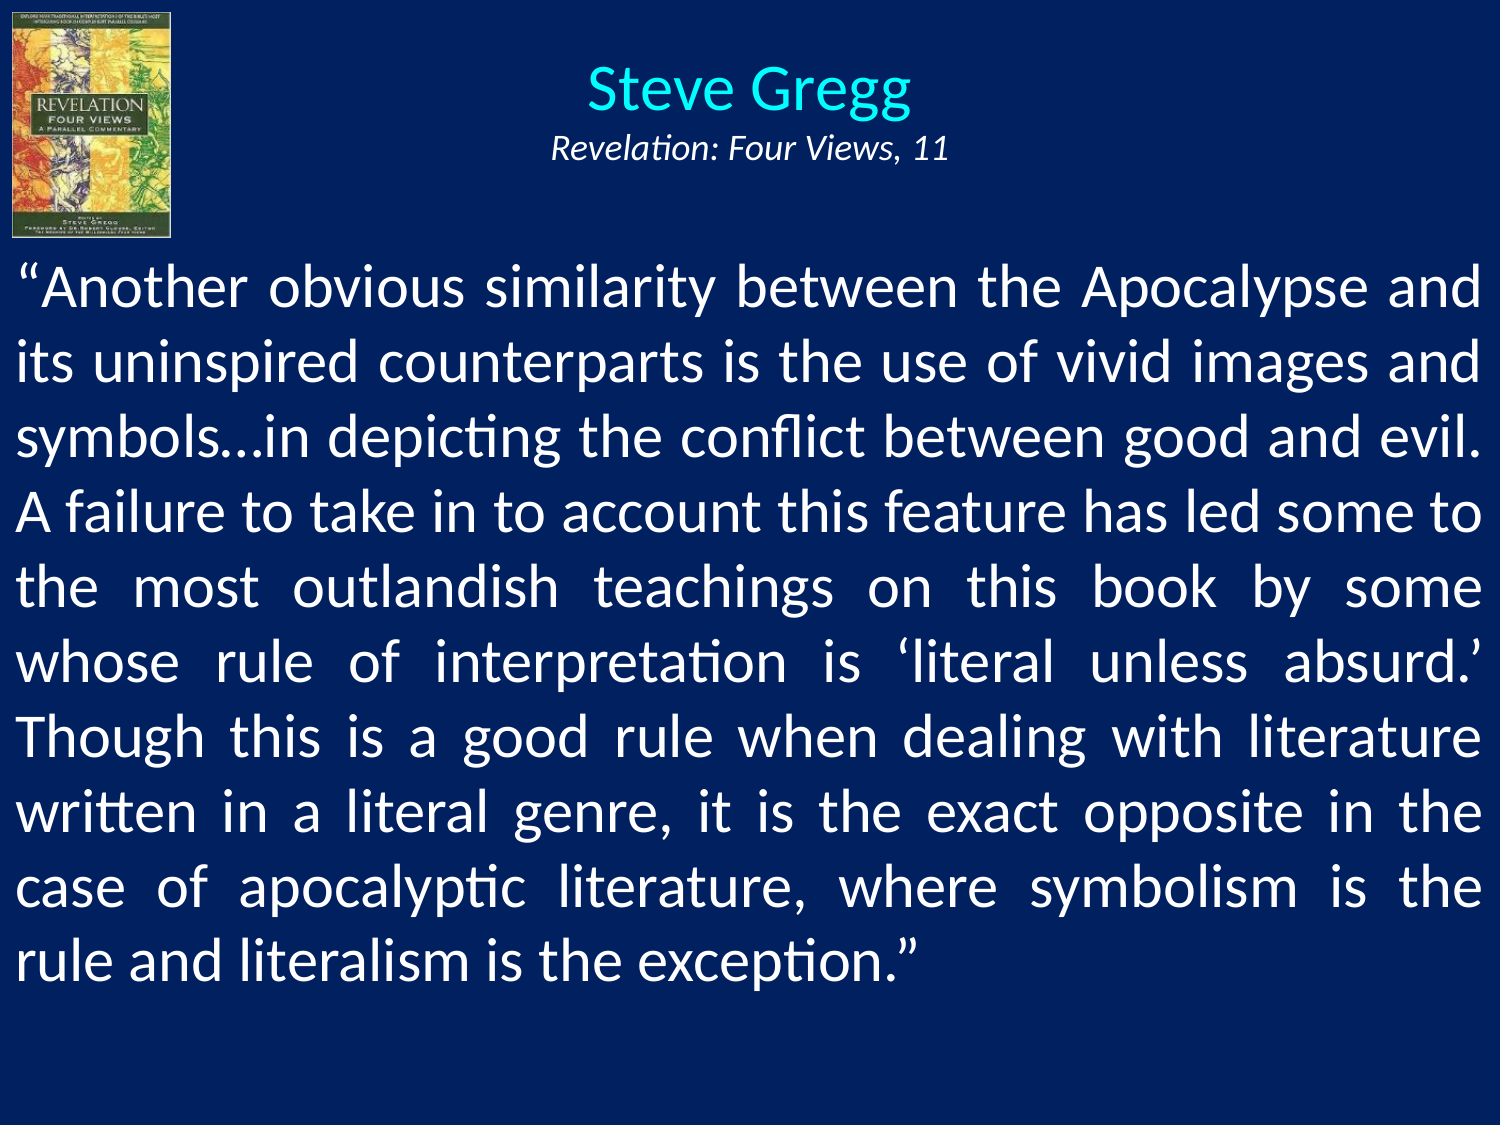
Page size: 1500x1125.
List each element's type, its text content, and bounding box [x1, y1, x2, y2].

picture [12, 12, 171, 238]
text_box Steve Gregg Revelation: Four Views, 11 [374, 35, 1125, 176]
list “Another obvious similarity between the Apocalypse and its uninspired counterparts is the use of vivid images and symbols…in depicting the conflict between good and evil. A failure to take in to account this feature has led some to the most outlandish teachings on this book by some whose rule of interpretation is ‘literal unless absurd.’ Though this is a good rule when dealing with literature written in a literal genre, it is the exact opposite in the case of apocalyptic literature, where symbolism is the rule and literalism is the exception.” [0, 237, 1500, 1013]
